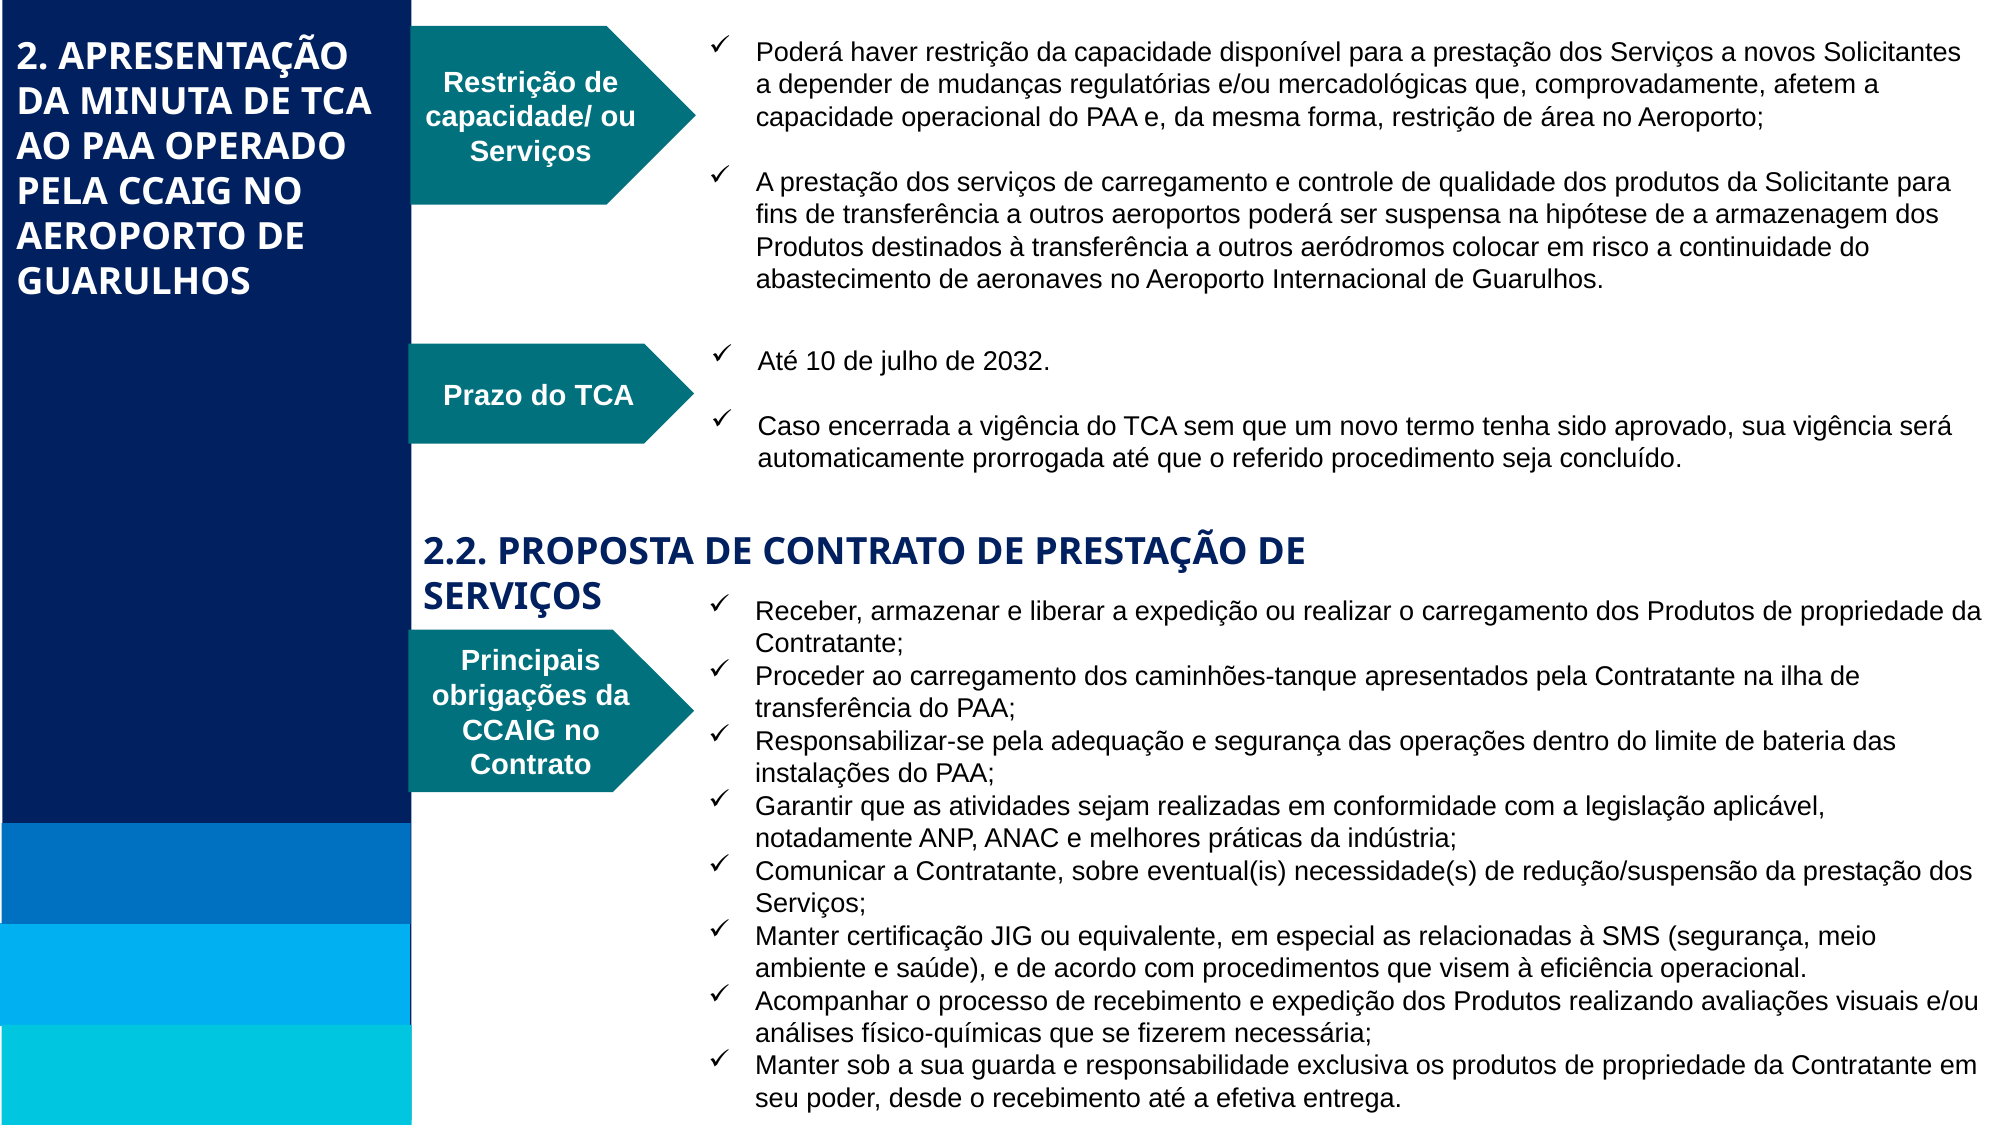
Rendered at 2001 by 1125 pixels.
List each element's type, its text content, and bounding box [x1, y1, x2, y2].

text_box Restrição de capacidade/ ou Serviços [416, 23, 694, 207]
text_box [0, 0, 412, 1125]
text_box 2.2. Proposta de Contrato de Prestação de Serviços [416, 519, 1413, 625]
text_box Prazo do TCA [416, 341, 696, 446]
text_box Principais obrigações da CCAIG no Contrato [416, 627, 693, 795]
text_box Receber, armazenar e liberar a expedição ou realizar o carregamento dos Produtos de propriedade da Contratante; Proceder ao carregamento dos caminhões-tanque apresentados pela Contratante na ilha de transferência do PAA; Responsabilizar-se pela adequação e segurança das operações dentro do limite de bateria das instalações do PAA; Garantir que as atividades sejam realizadas em conformidade com a legislação aplicável, notadamente ANP, ANAC e melhores práticas da indústria; Comunicar a Contratante, sobre eventual(is) necessidade(s) de redução/suspensão da prestação dos Serviços; Manter certificação JIG ou equivalente, em especial as relacionadas à SMS (segurança, meio ambiente e saúde), e de acordo com procedimentos que visem à eficiência operacional. Acompanhar o processo de recebimento e expedição dos Produtos realizando avaliações visuais e/ou análises físico-químicas que se fizerem necessária; Manter sob a sua guarda e responsabilidade exclusiva os produtos de propriedade da Contratante em seu poder, desde o recebimento até a efetiva entrega. [693, 585, 1998, 1121]
text_box Até 10 de julho de 2032. Caso encerrada a vigência do TCA sem que um novo termo tenha sido aprovado, sua vigência será automaticamente prorrogada até que o referido procedimento seja concluído. [696, 335, 2000, 481]
text_box Poderá haver restrição da capacidade disponível para a prestação dos Serviços a novos Solicitantes a depender de mudanças regulatórias e/ou mercadológicas que, comprovadamente, afetem a capacidade operacional do PAA e, da mesma forma, restrição de área no Aeroporto; A prestação dos serviços de carregamento e controle de qualidade dos produtos da Solicitante para fins de transferência a outros aeroportos poderá ser suspensa na hipótese de a armazenagem dos Produtos destinados à transferência a outros aeródromos colocar em risco a continuidade do abastecimento de aeronaves no Aeroporto Internacional de Guarulhos. [694, 26, 1998, 302]
